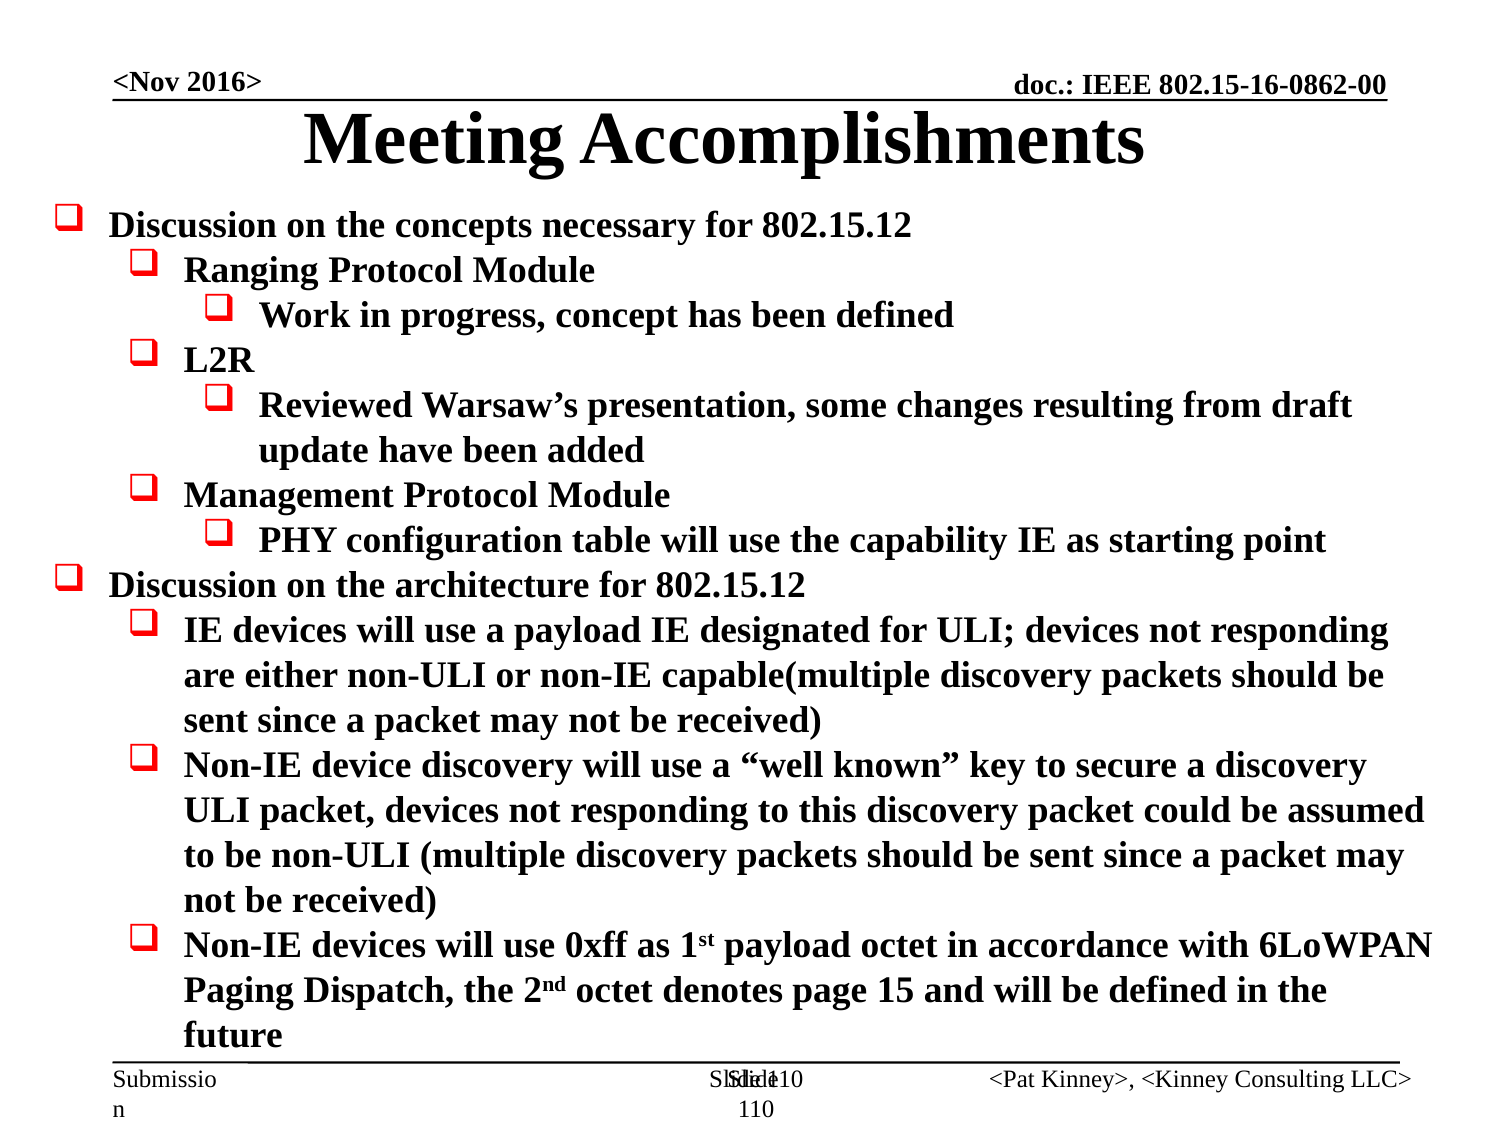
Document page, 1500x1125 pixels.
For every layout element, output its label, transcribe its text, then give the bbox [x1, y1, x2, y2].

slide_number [112, 62, 375, 87]
footer <Pat Kinney>, <Kinney Consulting LLC> [900, 1063, 1413, 1093]
text_box Slide 110 [675, 1063, 838, 1093]
title Meeting Accomplishments [87, 87, 1363, 250]
text_box Discussion on the concepts necessary for 802.15.12 Ranging Protocol Module Work in progress, concept has been defined L2R Reviewed Warsaw’s presentation, some changes resulting from draft update have been added Management Protocol Module PHY configuration table will use the capability IE as starting point Discussion on the architecture for 802.15.12 IE devices will use a payload IE designated for ULI; devices not responding are either non-ULI or non-IE capable(multiple discovery packets should be sent since a packet may not be received) Non-IE device discovery will use a “well known” key to secure a discovery ULI packet, devices not responding to this discovery packet could be assumed to be non-ULI (multiple discovery packets should be sent since a packet may not be received) Non-IE devices will use 0xff as 1st payload octet in accordance with 6LoWPAN Paging Dispatch, the 2nd octet denotes page 15 and will be defined in the future [37, 262, 1450, 1063]
